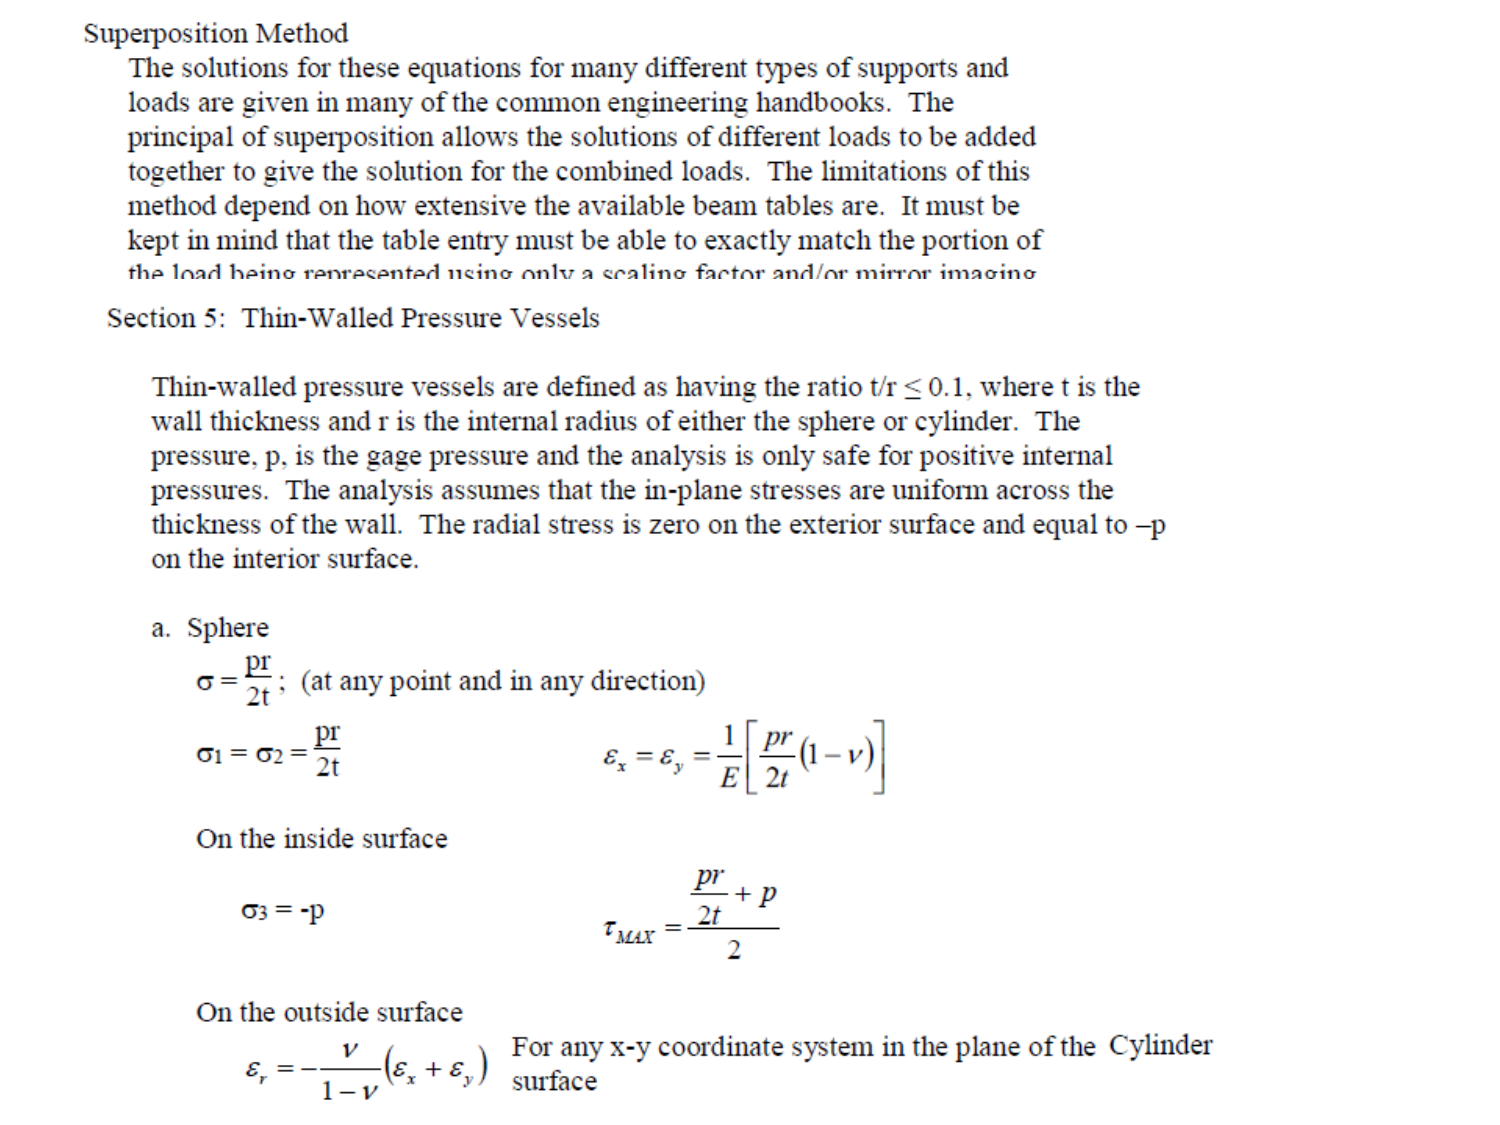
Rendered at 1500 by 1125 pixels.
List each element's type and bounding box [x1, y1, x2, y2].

picture [62, 0, 1248, 1125]
